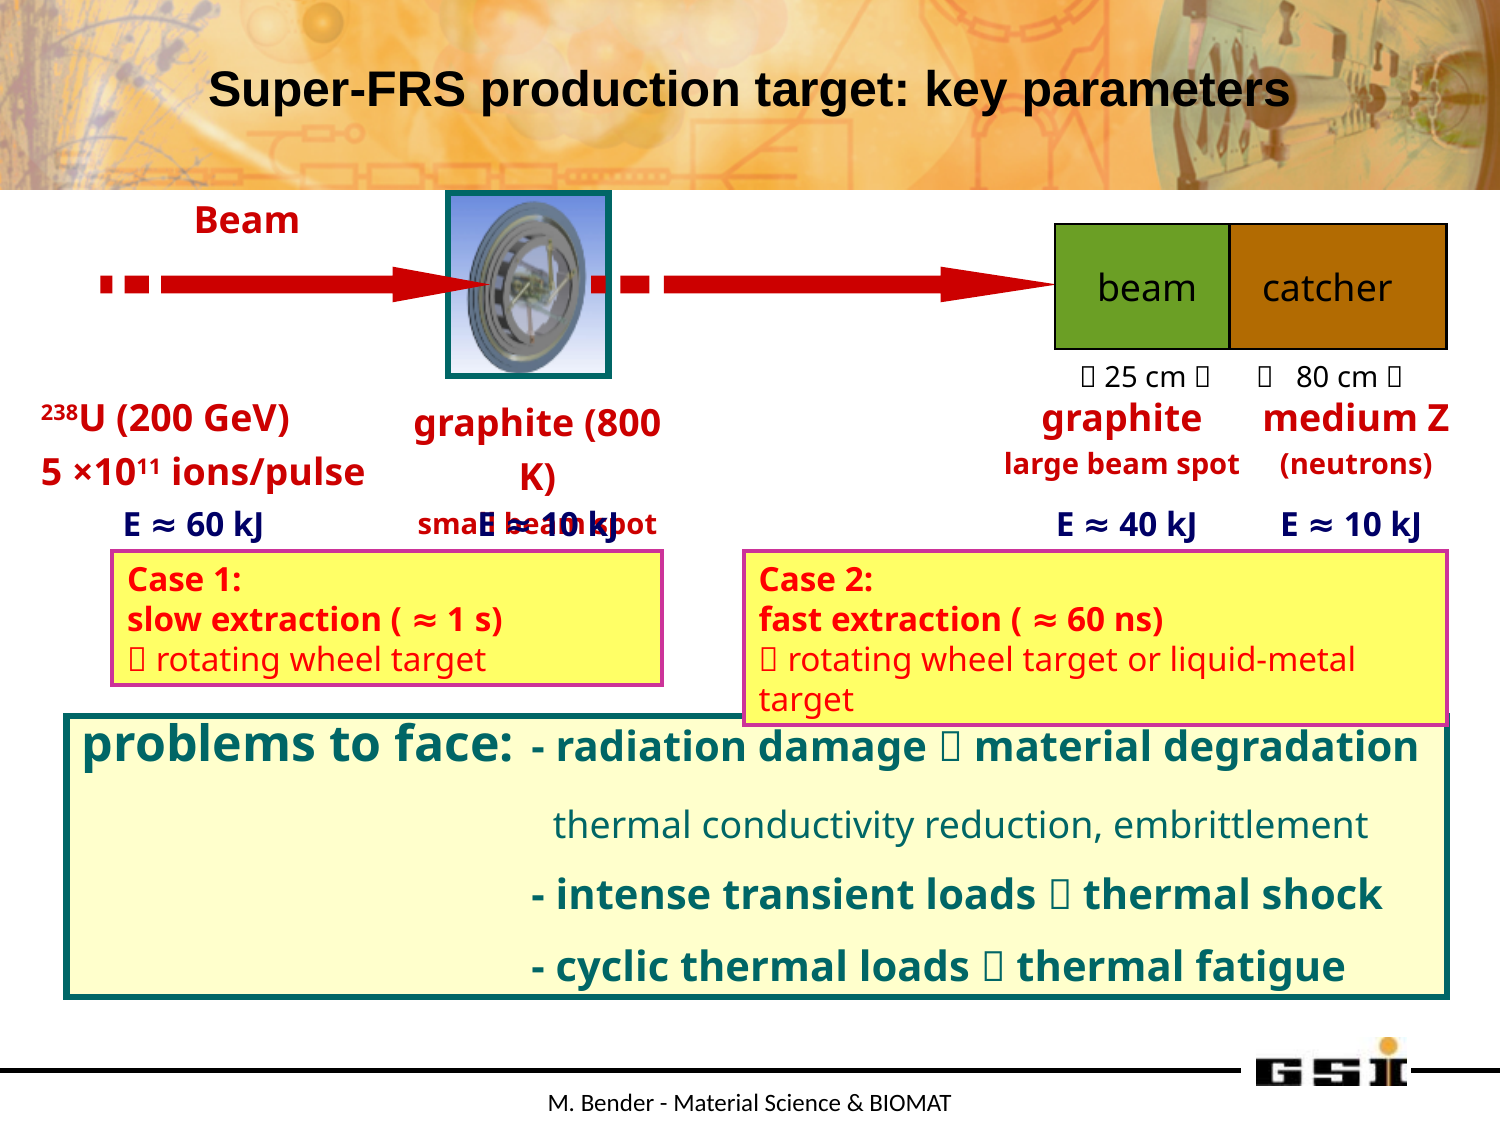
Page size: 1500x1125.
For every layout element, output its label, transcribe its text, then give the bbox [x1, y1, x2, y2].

text_box Case 2: fast extraction ( ≈ 60 ns)  rotating wheel target or liquid-metal target [743, 550, 1447, 726]
text_box [100, 275, 113, 294]
text_box 238U (200 GeV) 5 ×1011 ions/pulse [26, 377, 381, 501]
text_box Case 1: slow extraction ( ≈ 1 s)  rotating wheel target [112, 550, 663, 686]
text_box E ≈ 10 kJ [1265, 495, 1437, 550]
picture [0, 0, 1500, 190]
text_box E ≈ 40 kJ [1041, 495, 1213, 550]
text_box graphite (800 K) small beam spot [383, 382, 691, 548]
text_box Beam [178, 198, 316, 249]
text_box graphite large beam spot [986, 377, 1247, 489]
picture [1255, 1037, 1407, 1086]
text_box [161, 266, 445, 303]
text_box [124, 275, 149, 294]
footer M. Bender - Material Science & BIOMAT [512, 1080, 988, 1122]
picture [451, 195, 606, 374]
text_box [663, 266, 1040, 303]
text_box E ≈ 60 kJ [107, 495, 280, 551]
text_box medium Z (neutrons) [1247, 377, 1465, 489]
text_box problems to face: - radiation damage  material degradation thermal conductivity reduction, embrittlement - intense transient loads  thermal shock - cyclic thermal loads  thermal fatigue [66, 716, 1447, 998]
text_box E ≈ 10 kJ [462, 495, 634, 550]
text_box [620, 275, 650, 294]
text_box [1046, 223, 1447, 402]
